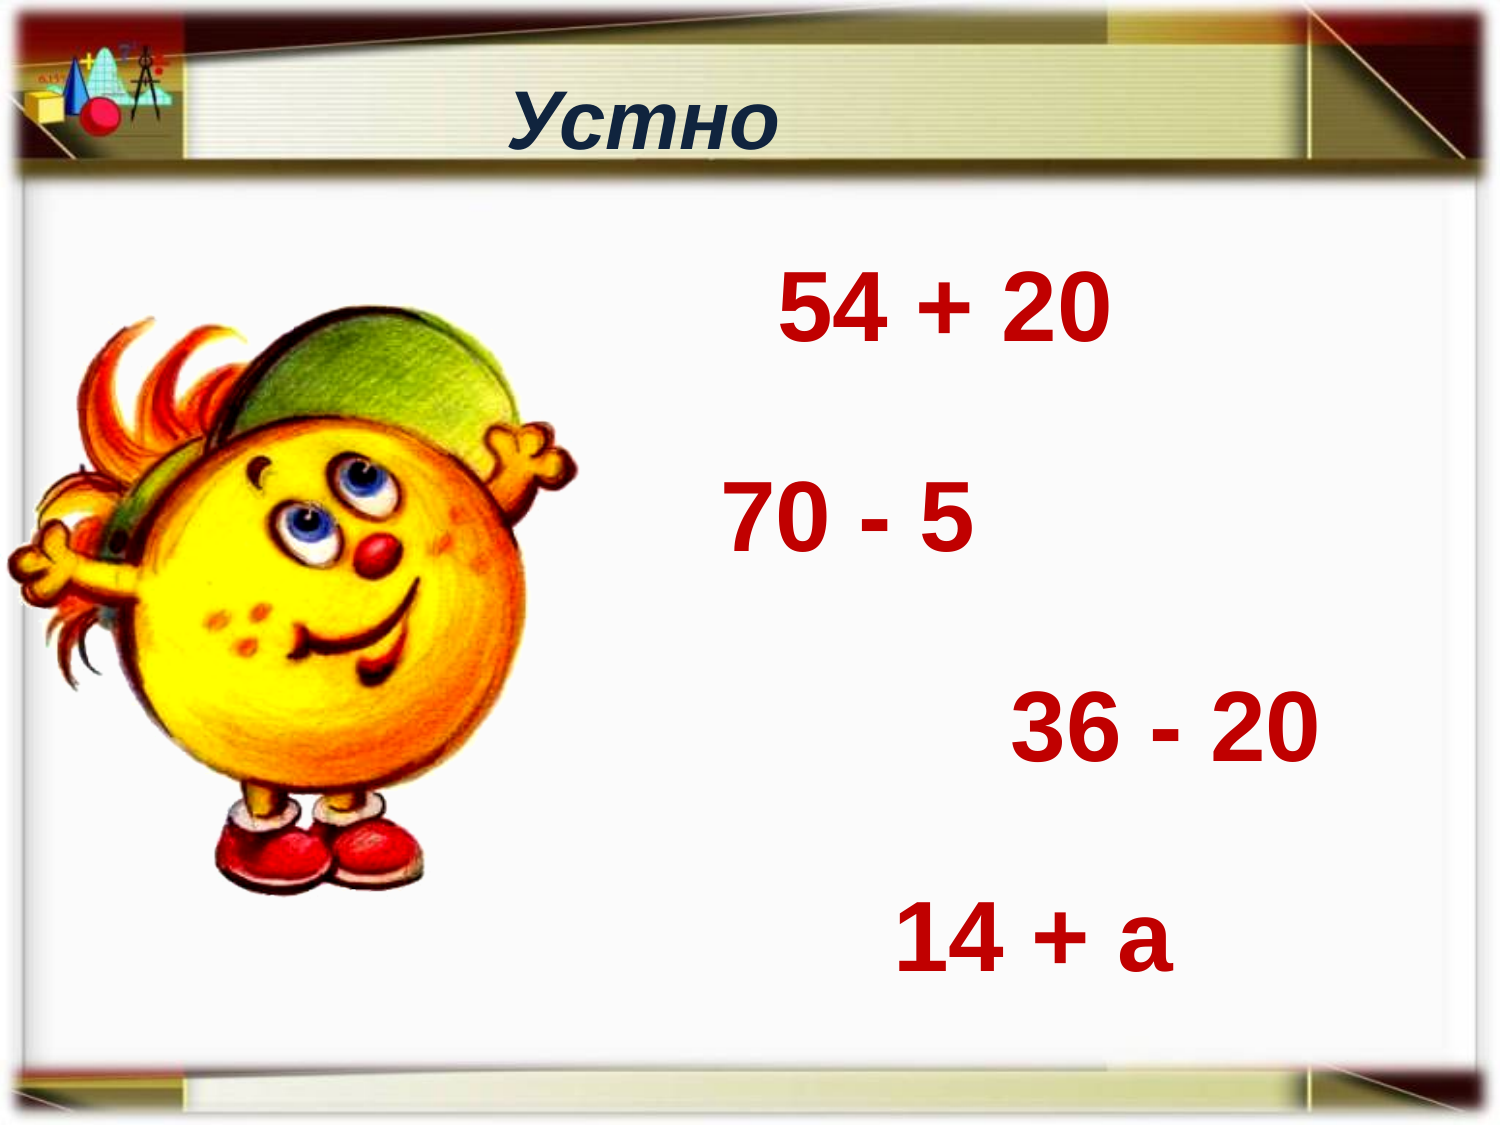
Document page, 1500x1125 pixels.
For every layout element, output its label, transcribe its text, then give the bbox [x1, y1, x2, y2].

text_box 54 + 20 70 - 5 36 - 20 14 + а [152, 234, 1454, 1125]
text_box Устно [492, 58, 856, 174]
picture [0, 0, 1500, 1125]
